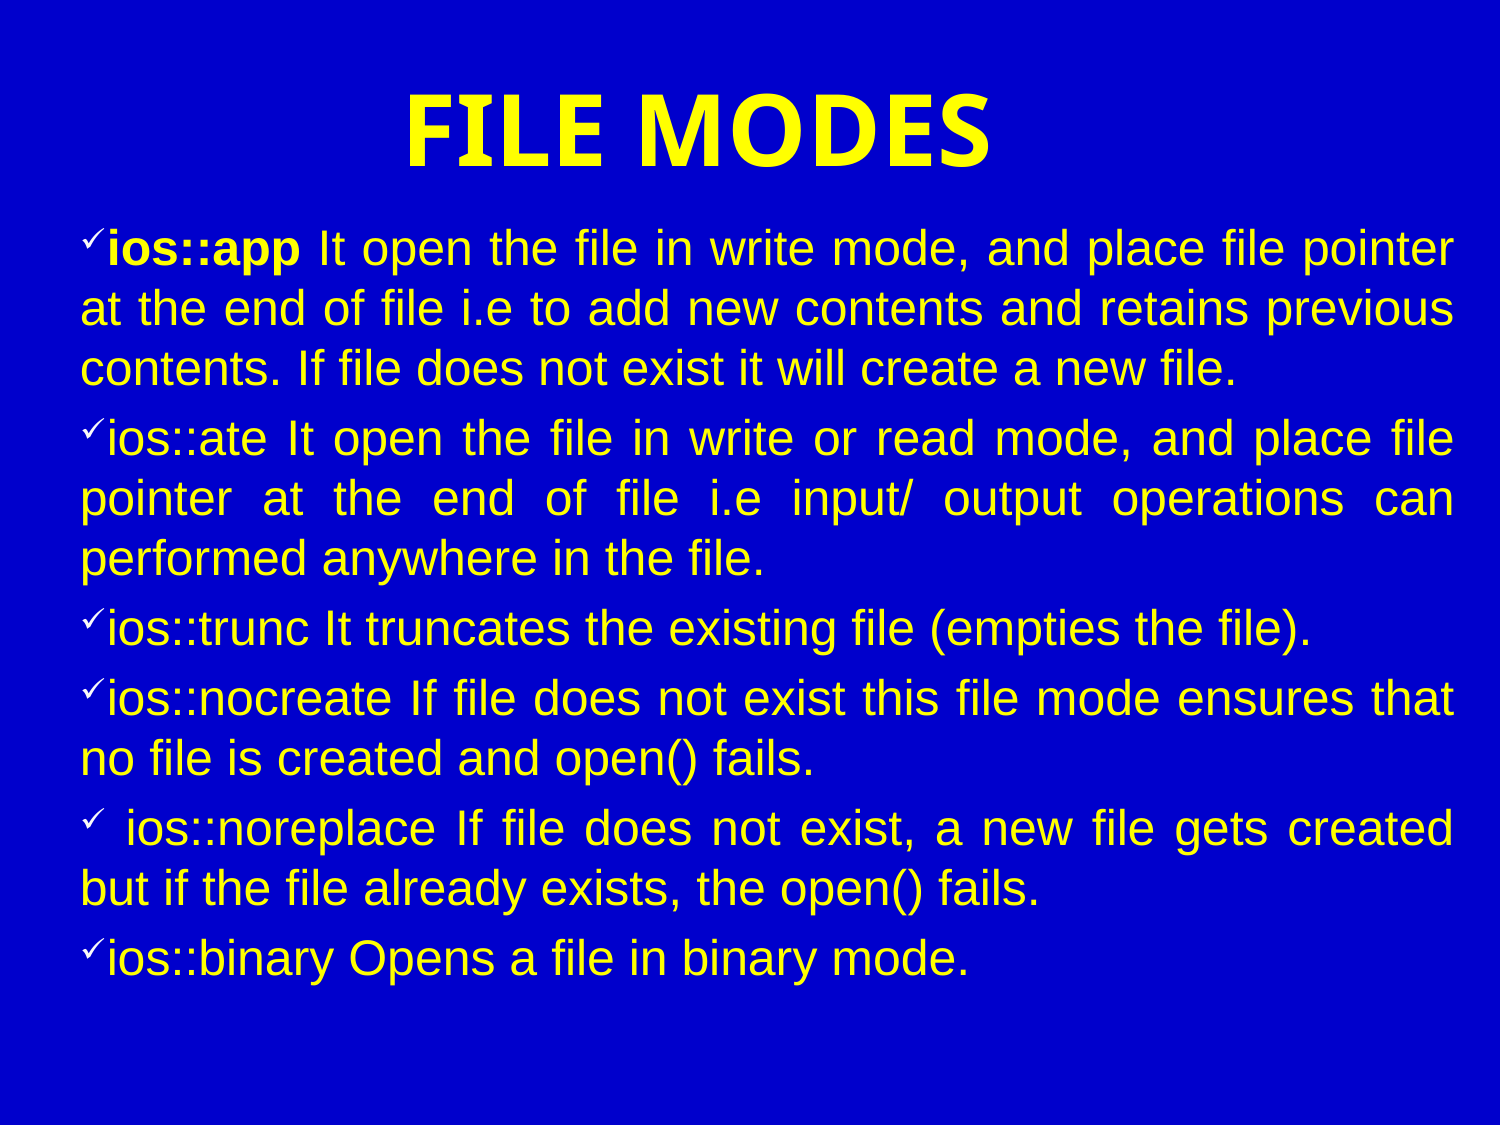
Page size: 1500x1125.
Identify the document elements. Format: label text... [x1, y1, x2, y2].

subtitle ios::app It open the file in write mode, and place file pointer at the end of file i.e to add new contents and retains previous contents. If file does not exist it will create a new file. ios::ate It open the file in write or read mode, and place file pointer at the end of file i.e input/ output operations can performed anywhere in the file. ios::trunc It truncates the existing file (empties the file). ios::nocreate If file does not exist this file mode ensures that no file is created and open() fails. ios::noreplace If file does not exist, a new file gets created but if the file already exists, the open() fails. ios::binary Opens a file in binary mode. [64, 207, 1471, 1048]
title File modes [112, 42, 1282, 186]
